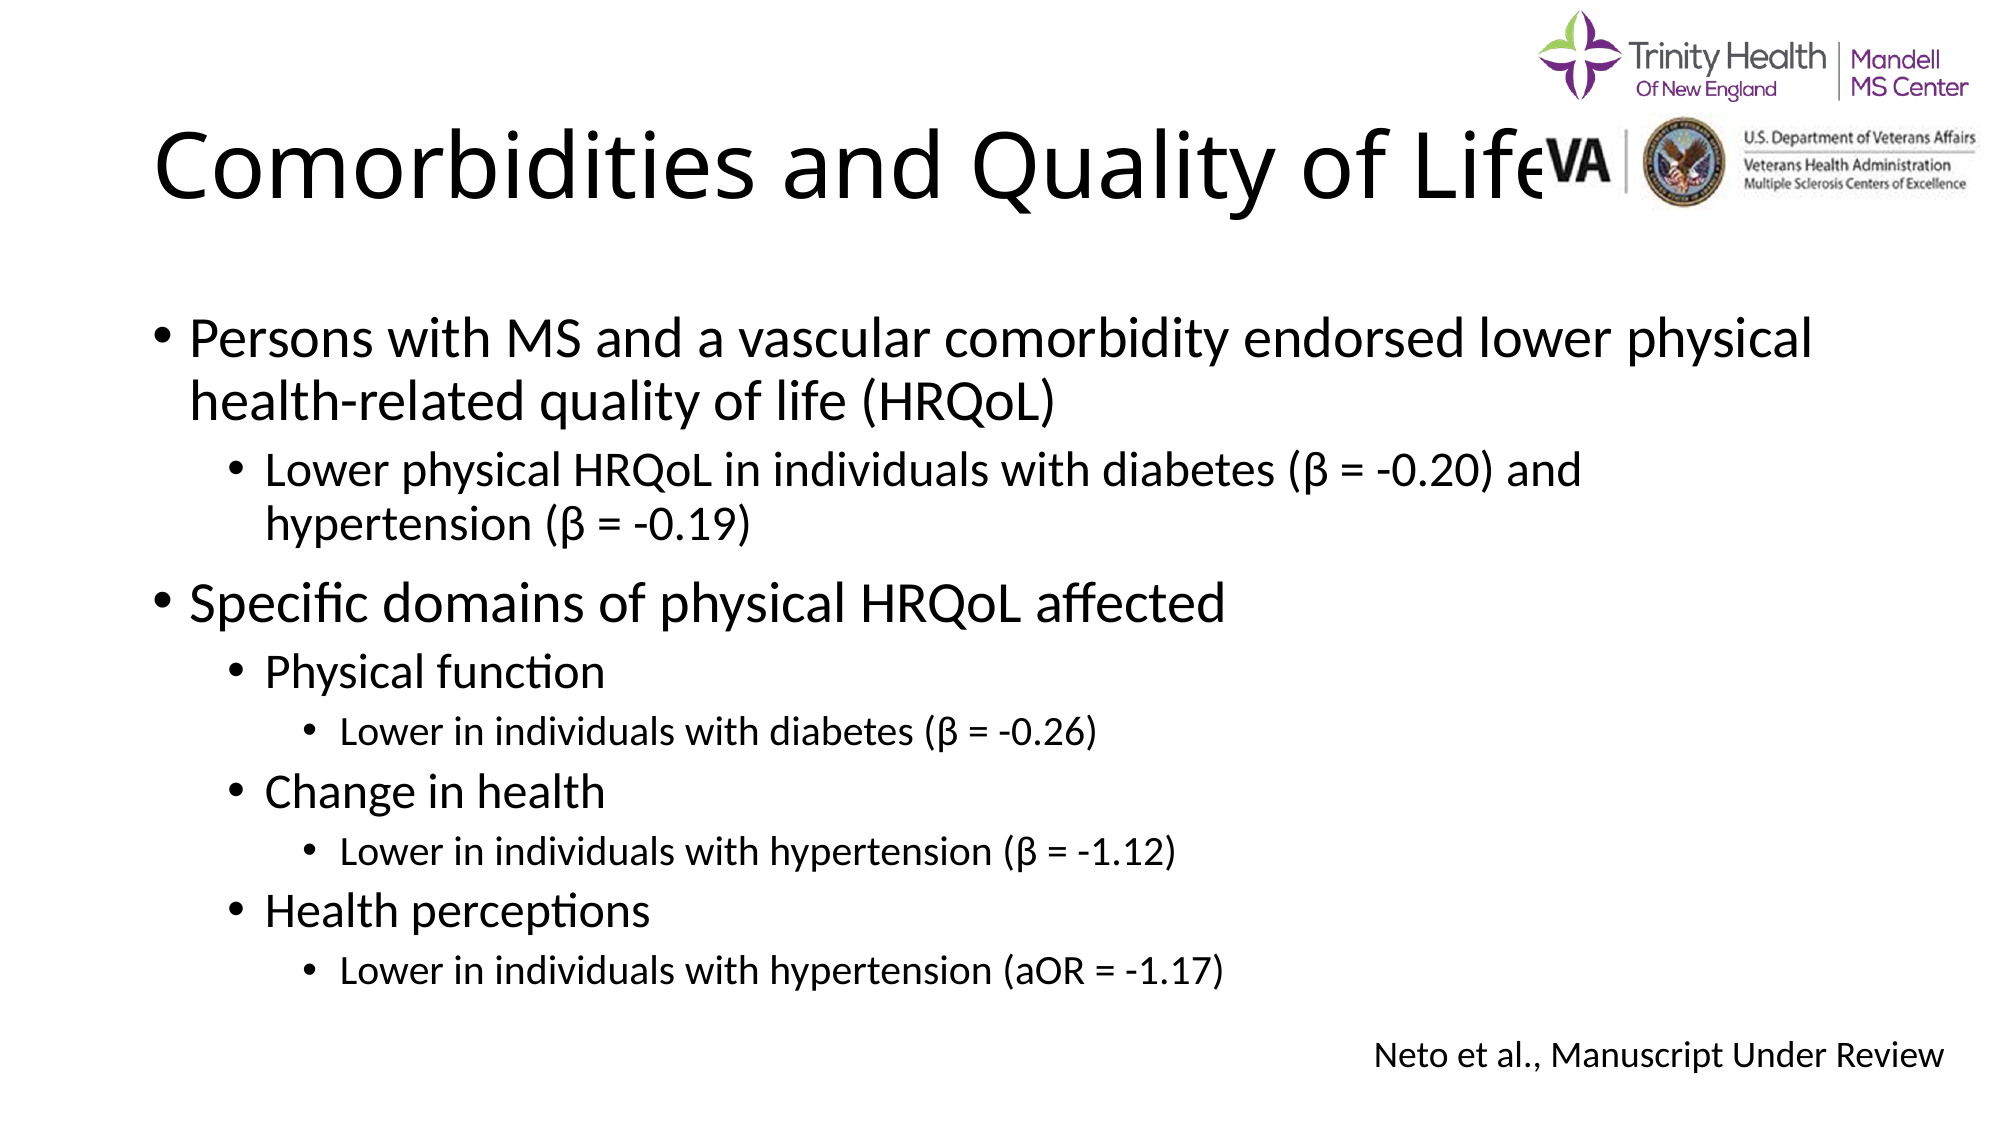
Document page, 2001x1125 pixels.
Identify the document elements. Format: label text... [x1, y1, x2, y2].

picture [1538, 10, 1969, 102]
text_box Neto et al., Manuscript Under Review [1358, 1022, 1969, 1083]
list Persons with MS and a vascular comorbidity endorsed lower physical health-related quality of life (HRQoL) Lower physical HRQoL in individuals with diabetes (β = -0.20) and hypertension (β = -0.19) Specific domains of physical HRQoL affected Physical function Lower in individuals with diabetes (β = -0.26) Change in health Lower in individuals with hypertension (β = -1.12) Health perceptions Lower in individuals with hypertension (aOR = -1.17) [137, 299, 1863, 1014]
title Comorbidities and Quality of Life [137, 59, 1863, 278]
picture [1542, 113, 1981, 210]
